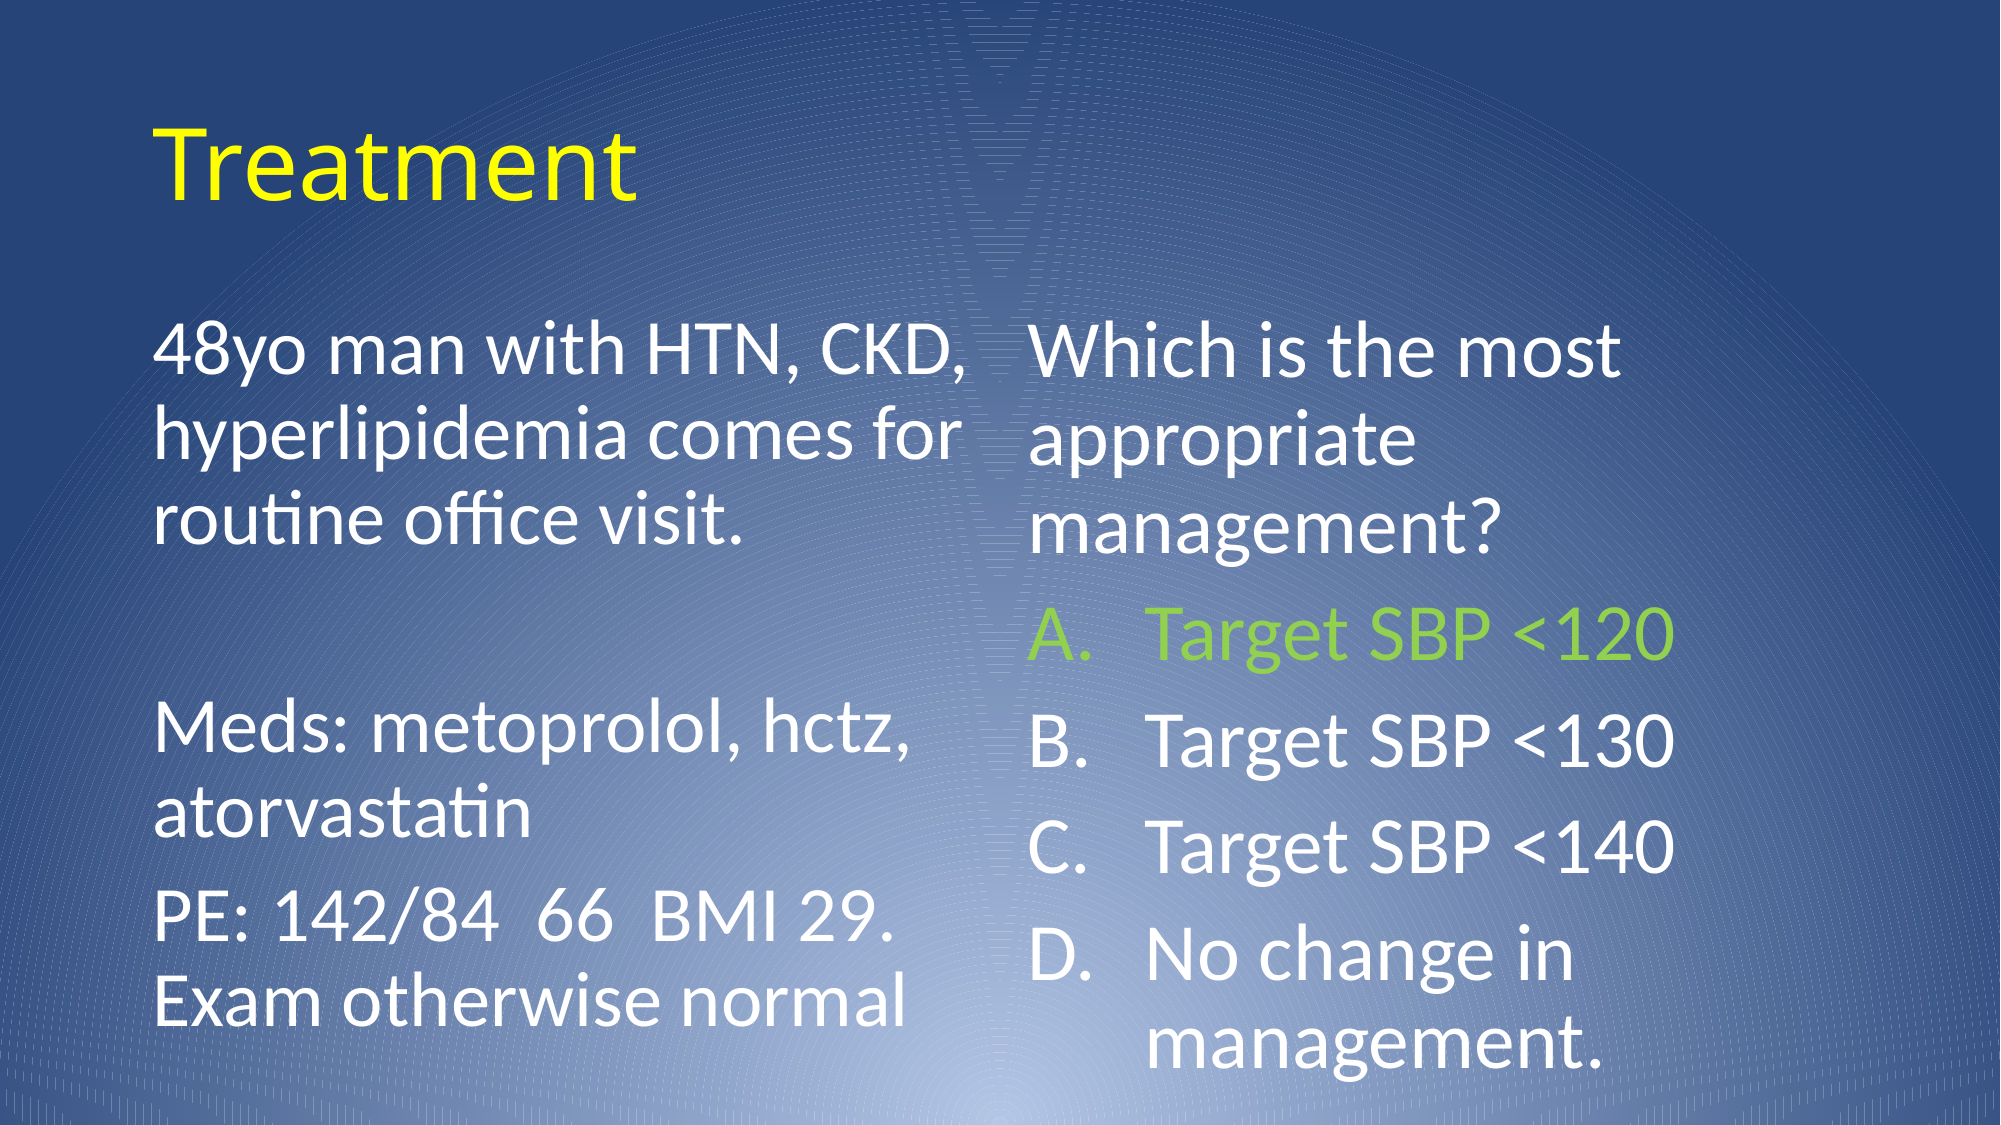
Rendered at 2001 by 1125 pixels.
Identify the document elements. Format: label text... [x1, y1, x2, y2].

title Treatment [137, 59, 1863, 278]
list Which is the most appropriate management? Target SBP <120 Target SBP <130 Target SBP <140 No change in management. [1012, 299, 1863, 1098]
list 48yo man with HTN, CKD, hyperlipidemia comes for routine office visit. Meds: metoprolol, hctz, atorvastatin PE: 142/84 66 BMI 29. Exam otherwise normal [137, 299, 988, 1125]
